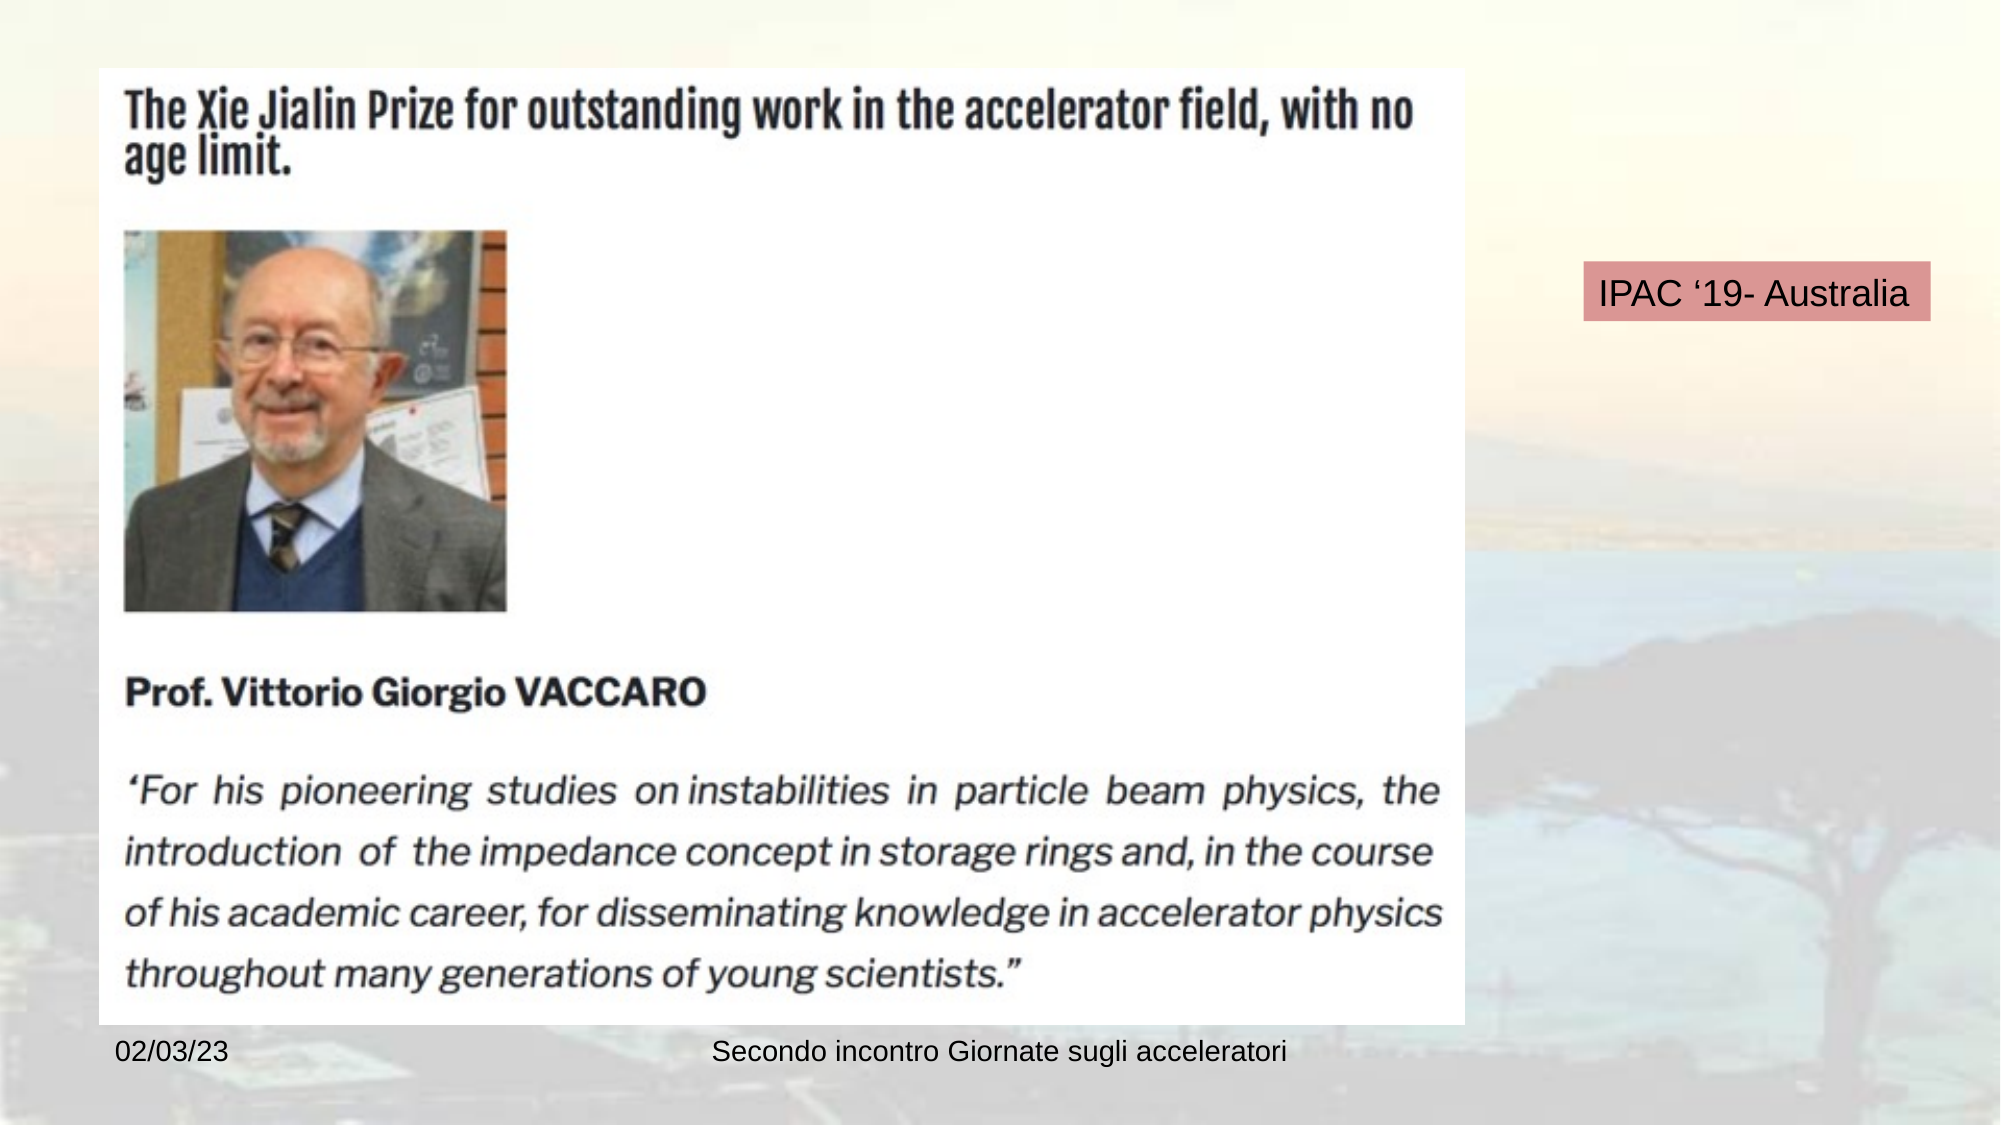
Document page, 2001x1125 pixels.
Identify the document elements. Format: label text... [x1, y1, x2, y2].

picture [0, 0, 2001, 1125]
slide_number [99, 1030, 567, 1103]
footer Secondo incontro Giornate sugli acceleratori [683, 1031, 1317, 1103]
text_box IPAC ‘19- Australia [1583, 261, 1931, 322]
